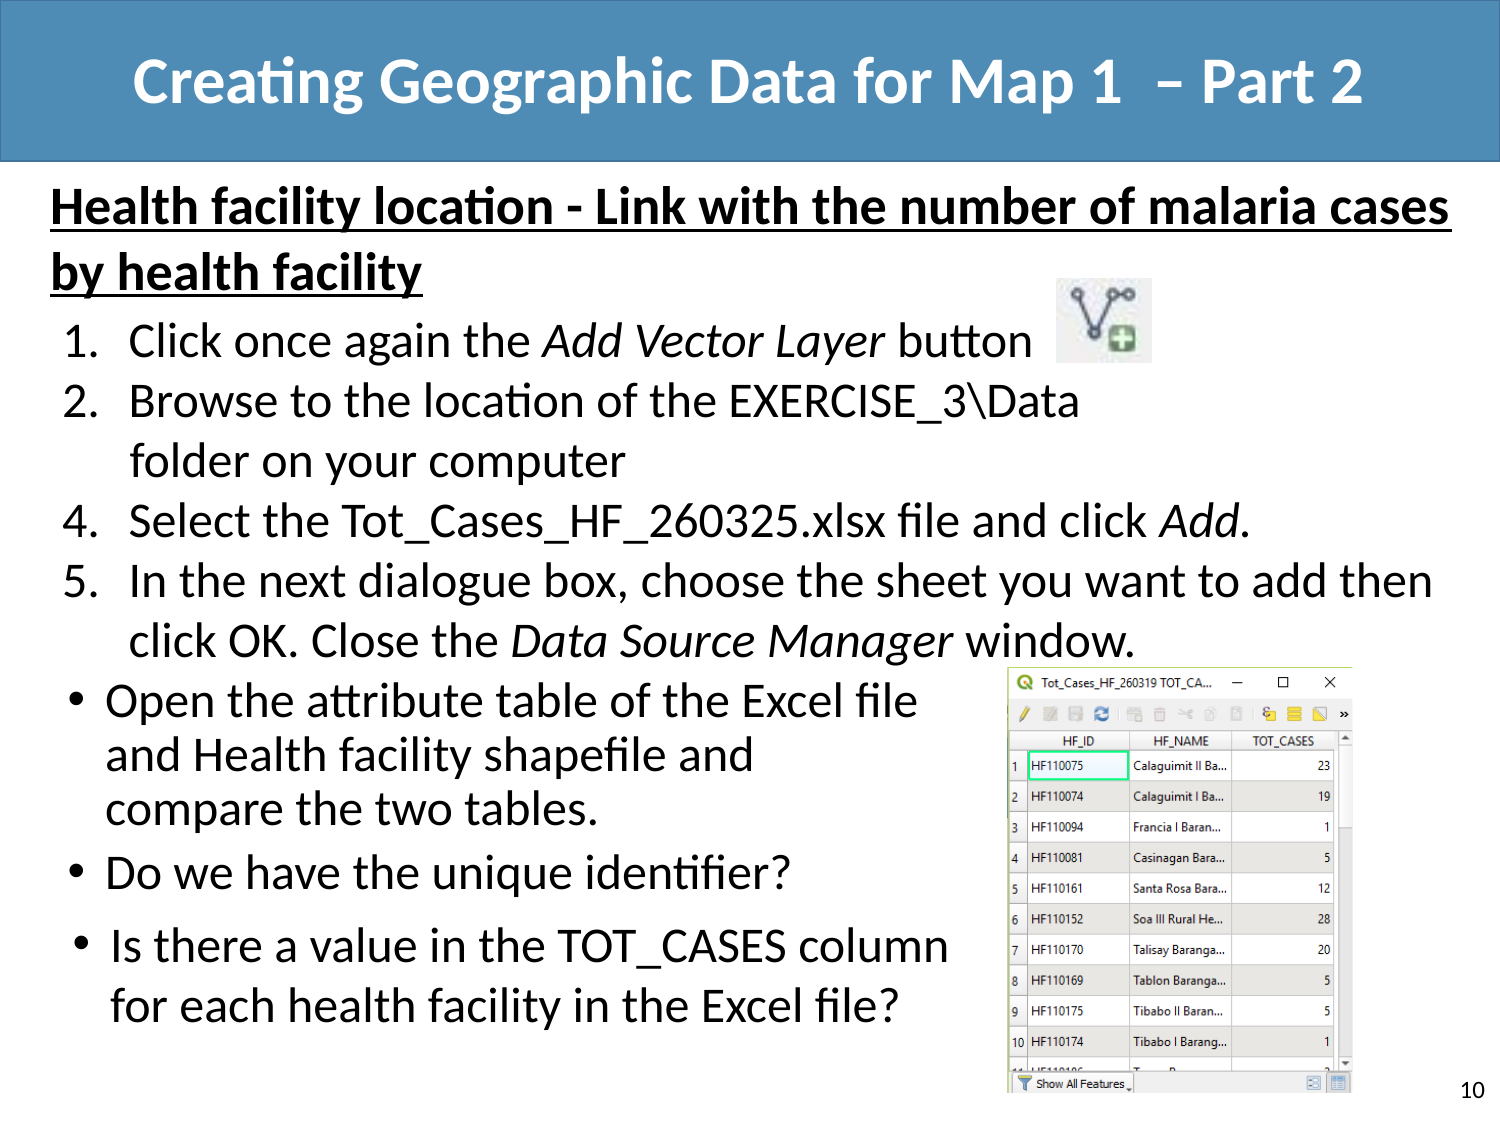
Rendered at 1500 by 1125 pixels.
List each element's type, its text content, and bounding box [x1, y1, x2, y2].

picture [1056, 278, 1152, 363]
picture [1007, 667, 1353, 1093]
text_box Click once again the Add Vector Layer button Browse to the location of the EXERCISE_3\Data folder on your computer Select the Tot_Cases_HF_260325.xlsx file and click Add. In the next dialogue box, choose the sheet you want to add then click OK. Close the Data Source Manager window. [47, 309, 1489, 676]
text_box Health facility location - Link with the number of malaria cases by health facility [35, 163, 1489, 309]
slide_number 10 [1162, 1058, 1500, 1119]
text_box Creating Geographic Data for Map 1 – Part 2 [103, 30, 1397, 133]
text_box Is there a value in the TOT_CASES column for each health facility in the Excel file? [57, 905, 989, 1040]
text_box Open the attribute table of the Excel file and Health facility shapefile and compare the two tables. Do we have the unique identifier? [53, 667, 939, 908]
